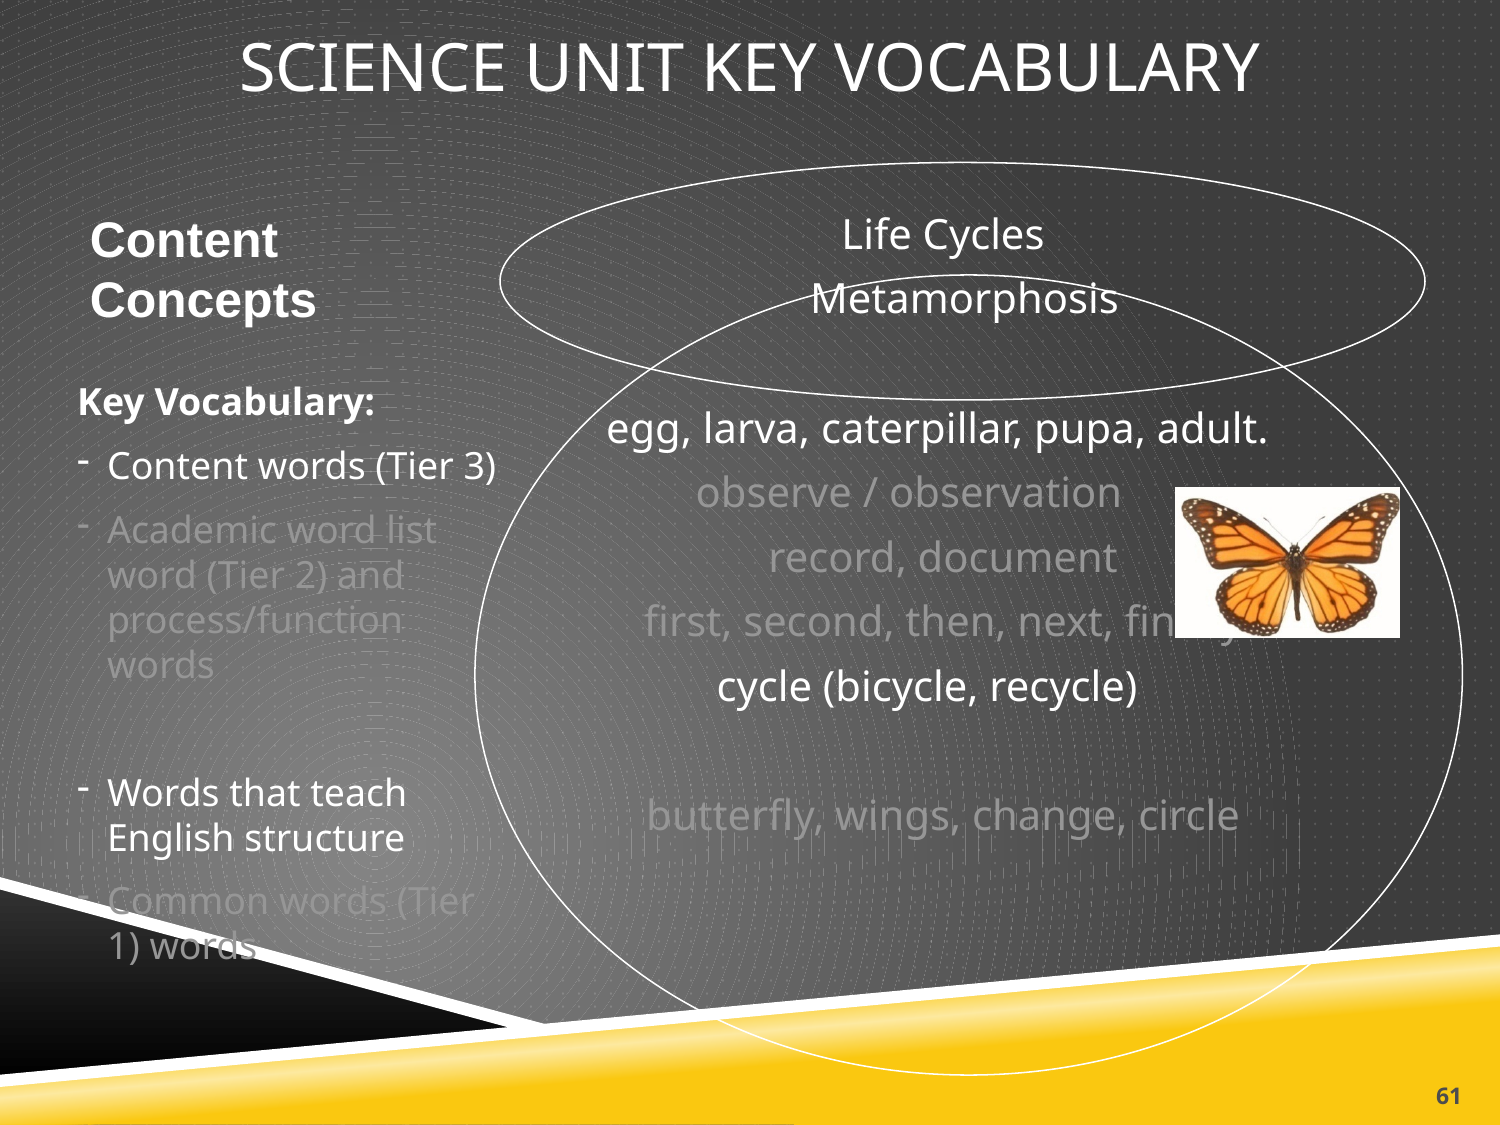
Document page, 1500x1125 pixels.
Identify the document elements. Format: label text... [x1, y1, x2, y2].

text_box [525, 274, 1463, 1076]
picture [1174, 487, 1401, 638]
list Life Cycles Metamorphosis egg, larva, caterpillar, pupa, adult. observe / observation record, document first, second, then, next, finally cycle (bicycle, recycle) butterfly, wings, change, circle [387, 200, 1488, 947]
text_box Key Vocabulary: Content words (Tier 3) Academic word list word (Tier 2) and process/function words Words that teach English structure Common words (Tier 1) words [62, 371, 525, 975]
text_box [625, 162, 1300, 200]
text_box Content Concepts [75, 199, 350, 335]
title Science Unit Key Vocabulary [13, 17, 1487, 113]
slide_number 61 [1387, 1052, 1463, 1113]
